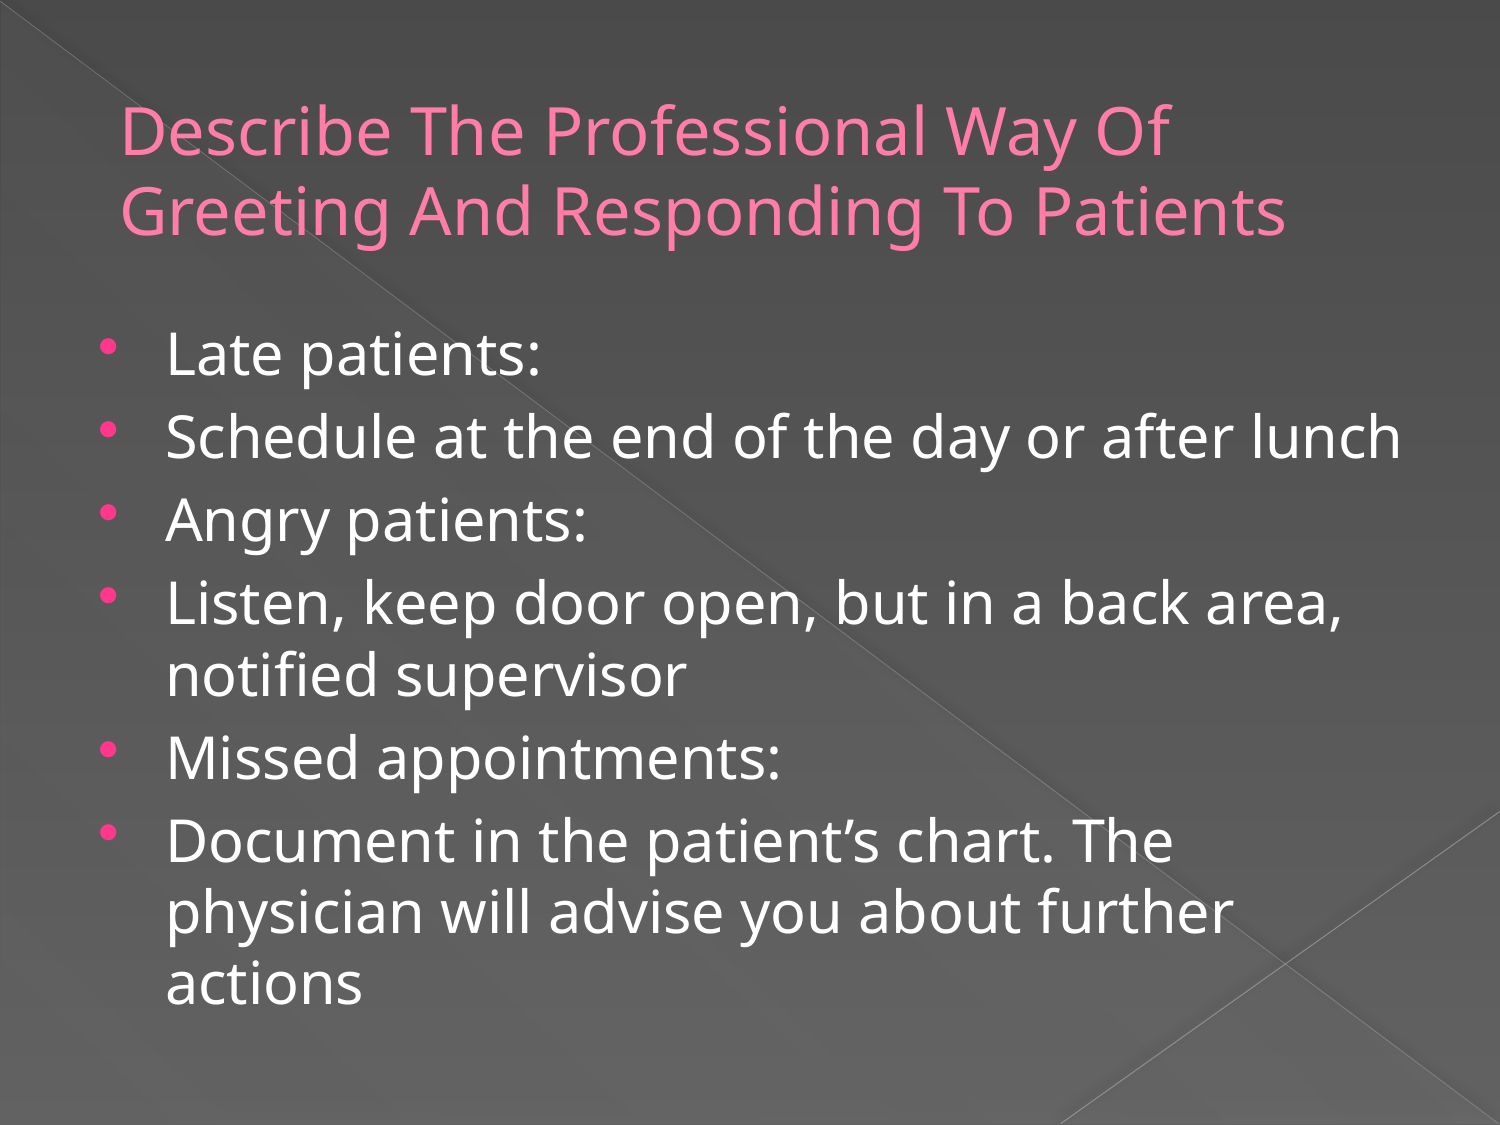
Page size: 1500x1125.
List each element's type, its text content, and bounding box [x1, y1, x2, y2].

title Describe The Professional Way Of Greeting And Responding To Patients [24, 37, 1463, 300]
list Late patients: Schedule at the end of the day or after lunch Angry patients: Listen, keep door open, but in a back area, notified supervisor Missed appointments: Document in the patient’s chart. The physician will advise you about further actions [75, 308, 1425, 1059]
